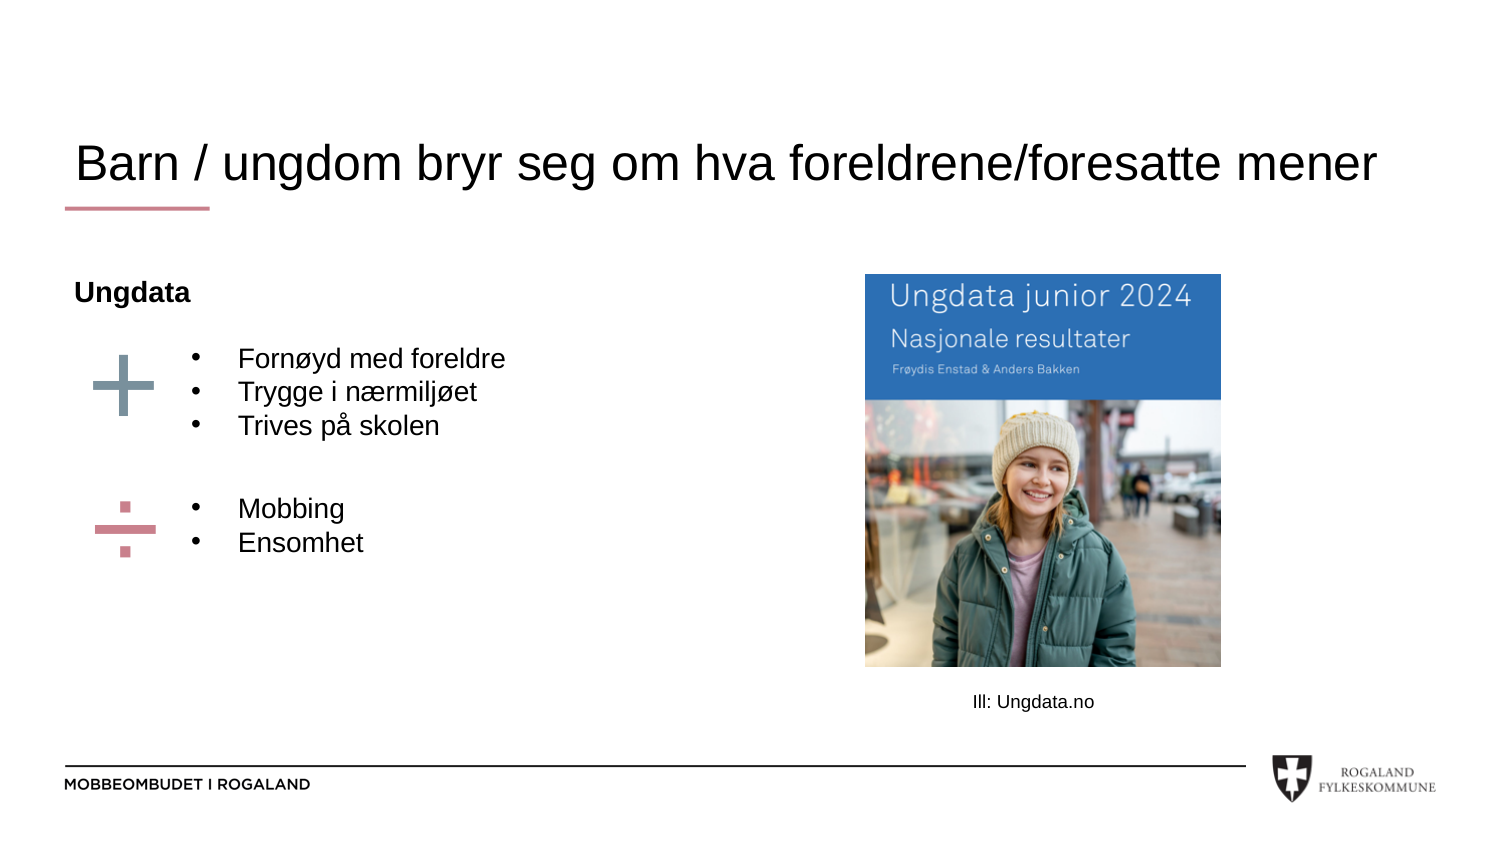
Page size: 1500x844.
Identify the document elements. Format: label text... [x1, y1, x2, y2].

text_box + [72, 294, 176, 460]
text_box Ungdata [59, 265, 206, 316]
title Barn / ungdom bryr seg om hva foreldrene/foresatte mener [64, 28, 1435, 196]
picture [865, 274, 1221, 667]
text_box Fornøyd med foreldre Trygge i nærmiljøet Trives på skolen [176, 332, 865, 483]
text_box Mobbing Ensomhet [176, 483, 865, 566]
text_box Ill: Ungdata.no [957, 682, 1110, 720]
text_box ÷ [76, 439, 176, 605]
picture [1272, 755, 1436, 803]
picture [0, 765, 1246, 844]
